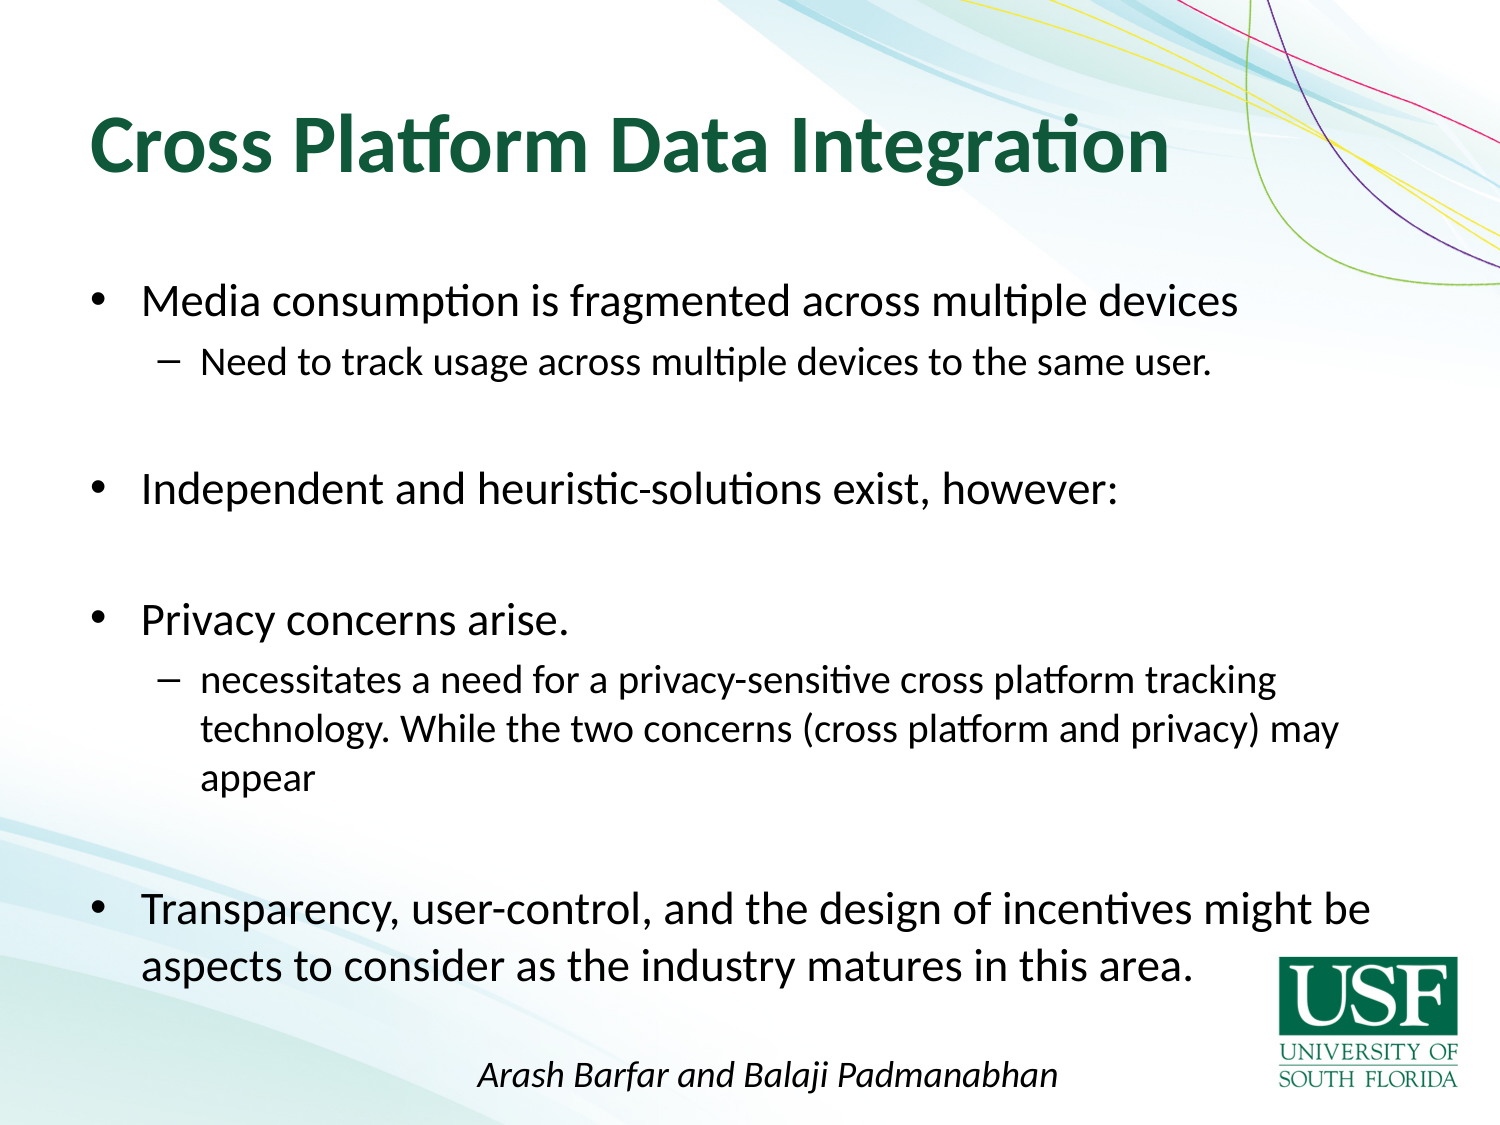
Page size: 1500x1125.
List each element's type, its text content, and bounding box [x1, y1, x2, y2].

picture [0, 0, 1500, 1125]
list Media consumption is fragmented across multiple devices Need to track usage across multiple devices to the same user. Independent and heuristic solutions exist, however: Privacy concerns arise. necessitates a need for a privacy-sensitive cross platform tracking technology. While the two concerns (cross platform and privacy) may appear Transparency, user-control, and the design of incentives might be aspects to consider as the industry matures in this area. [75, 262, 1425, 1005]
footer Arash Barfar and Balaji Padmanabhan [462, 1042, 1144, 1103]
title Cross Platform Data Integration [75, 45, 1425, 233]
